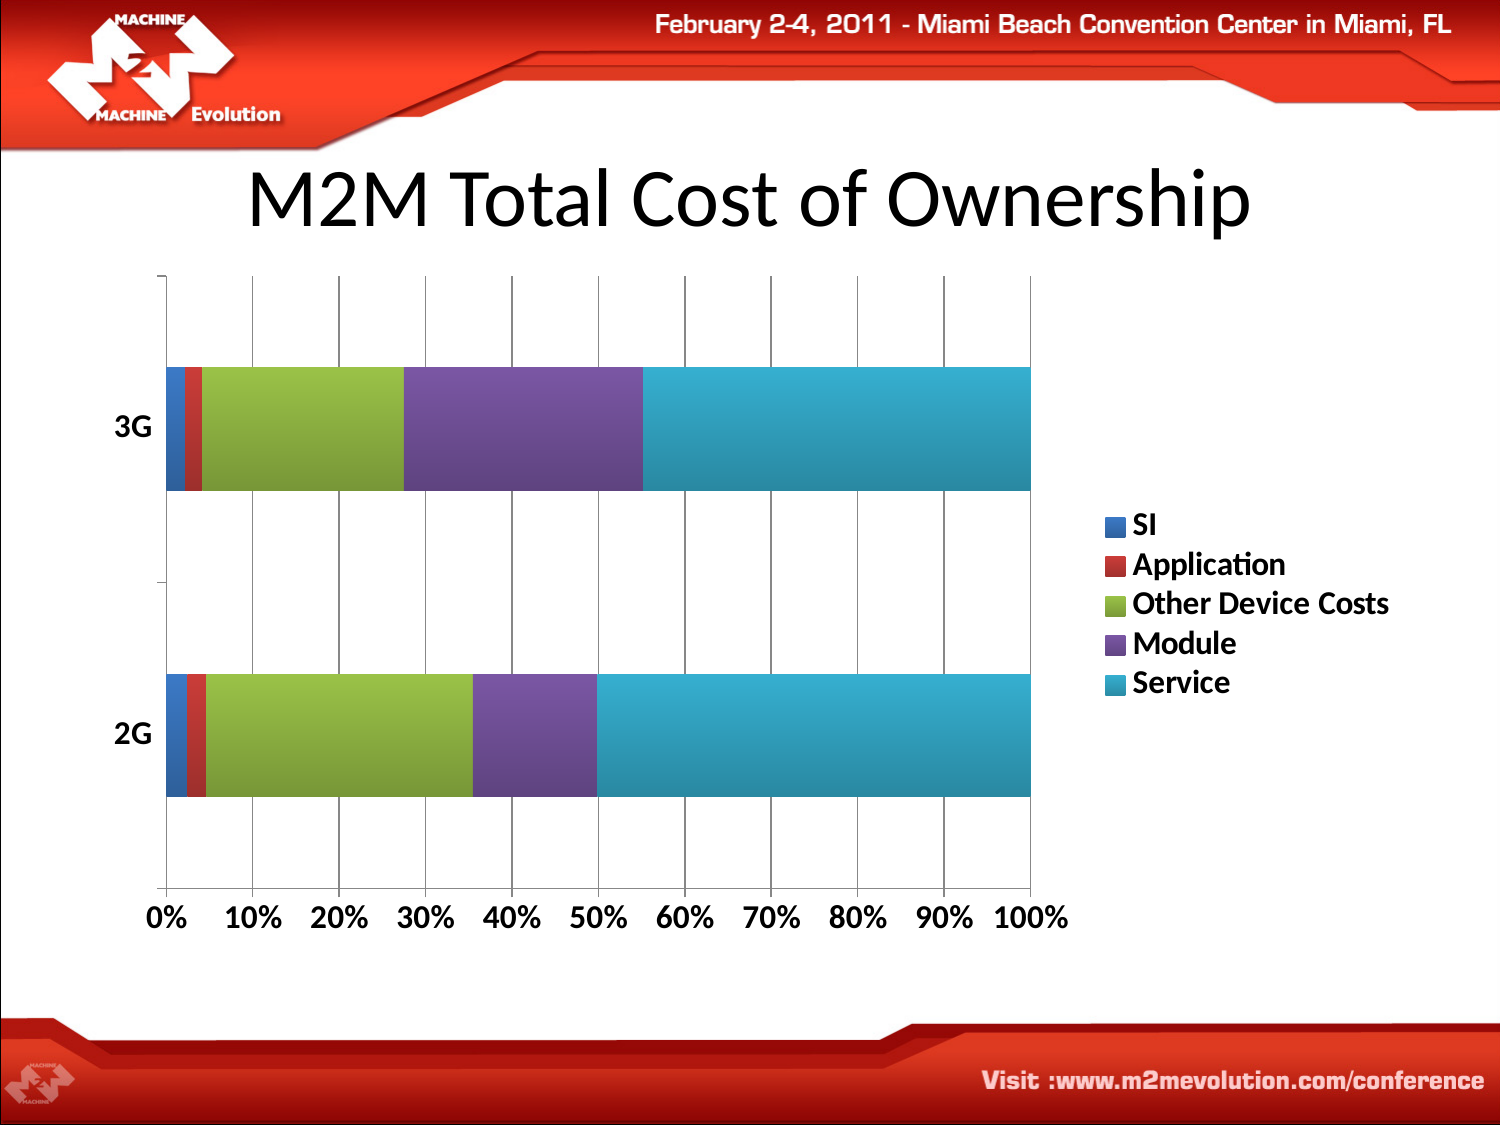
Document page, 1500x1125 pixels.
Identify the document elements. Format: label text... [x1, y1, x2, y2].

chart [87, 262, 1413, 951]
title M2M Total Cost of Ownership [75, 124, 1425, 263]
picture [0, 0, 1500, 1125]
